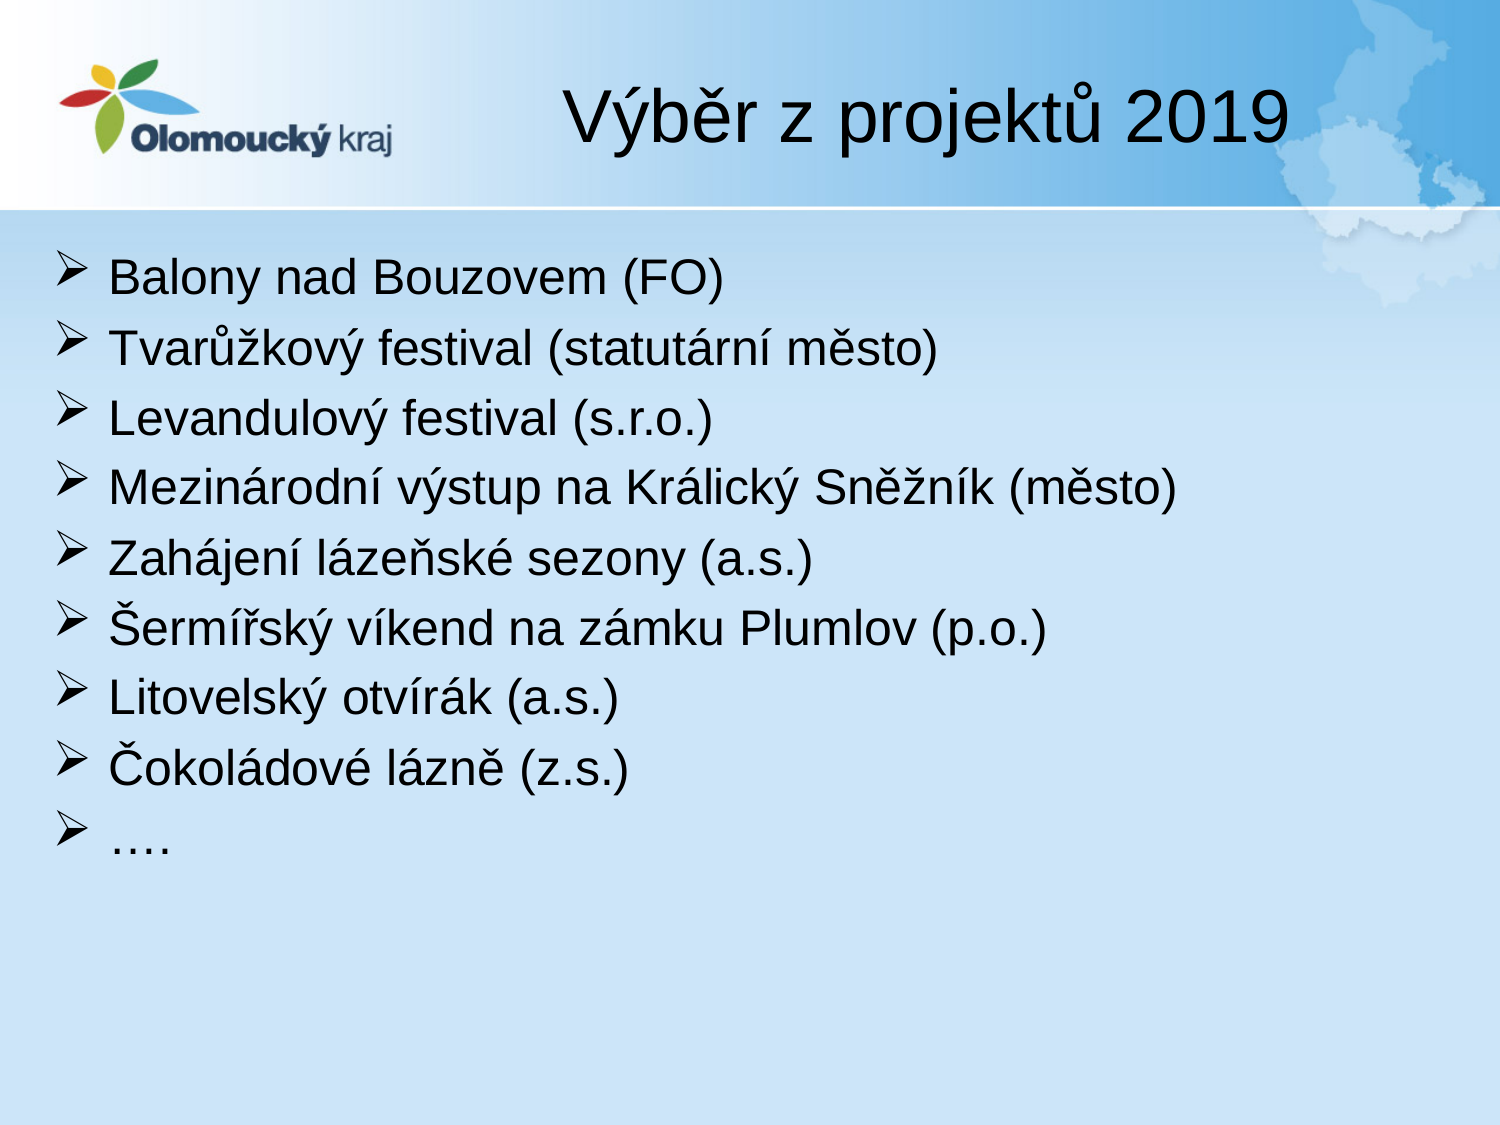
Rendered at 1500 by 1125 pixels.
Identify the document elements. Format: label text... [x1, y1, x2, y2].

picture [0, 0, 1500, 1125]
text_box Výběr z projektů 2019 [399, 37, 1450, 188]
subtitle Balony nad Bouzovem (FO) Tvarůžkový festival (statutární město) Levandulový festival (s.r.o.) Mezinárodní výstup na Králický Sněžník (město) Zahájení lázeňské sezony (a.s.) Šermířský víkend na zámku Plumlov (p.o.) Litovelský otvírák (a.s.) Čokoládové lázně (z.s.) …. [37, 237, 1451, 1076]
